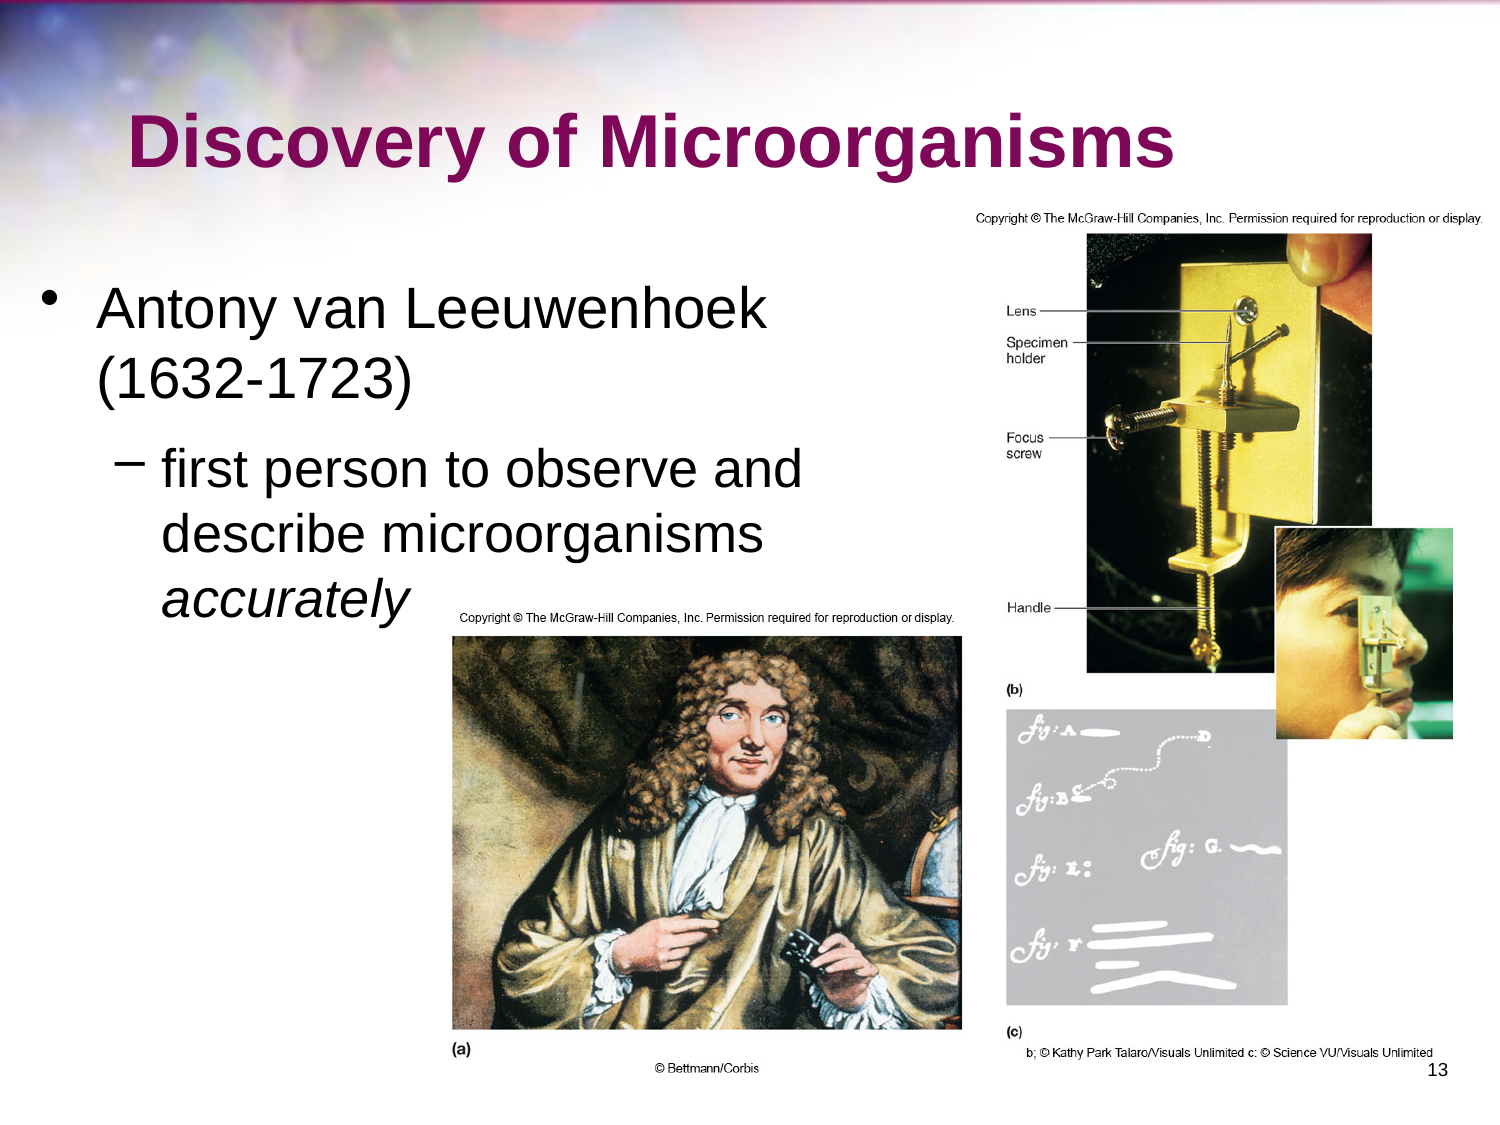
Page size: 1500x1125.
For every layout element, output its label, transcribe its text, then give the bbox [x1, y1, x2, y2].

slide_number 13 [1412, 1049, 1500, 1101]
picture [0, 0, 1500, 1061]
list Antony van Leeuwenhoek (1632-1723) first person to observe and describe microorganisms accurately [24, 262, 838, 838]
picture [449, 612, 963, 1074]
title Discovery of Microorganisms [112, 37, 1388, 238]
